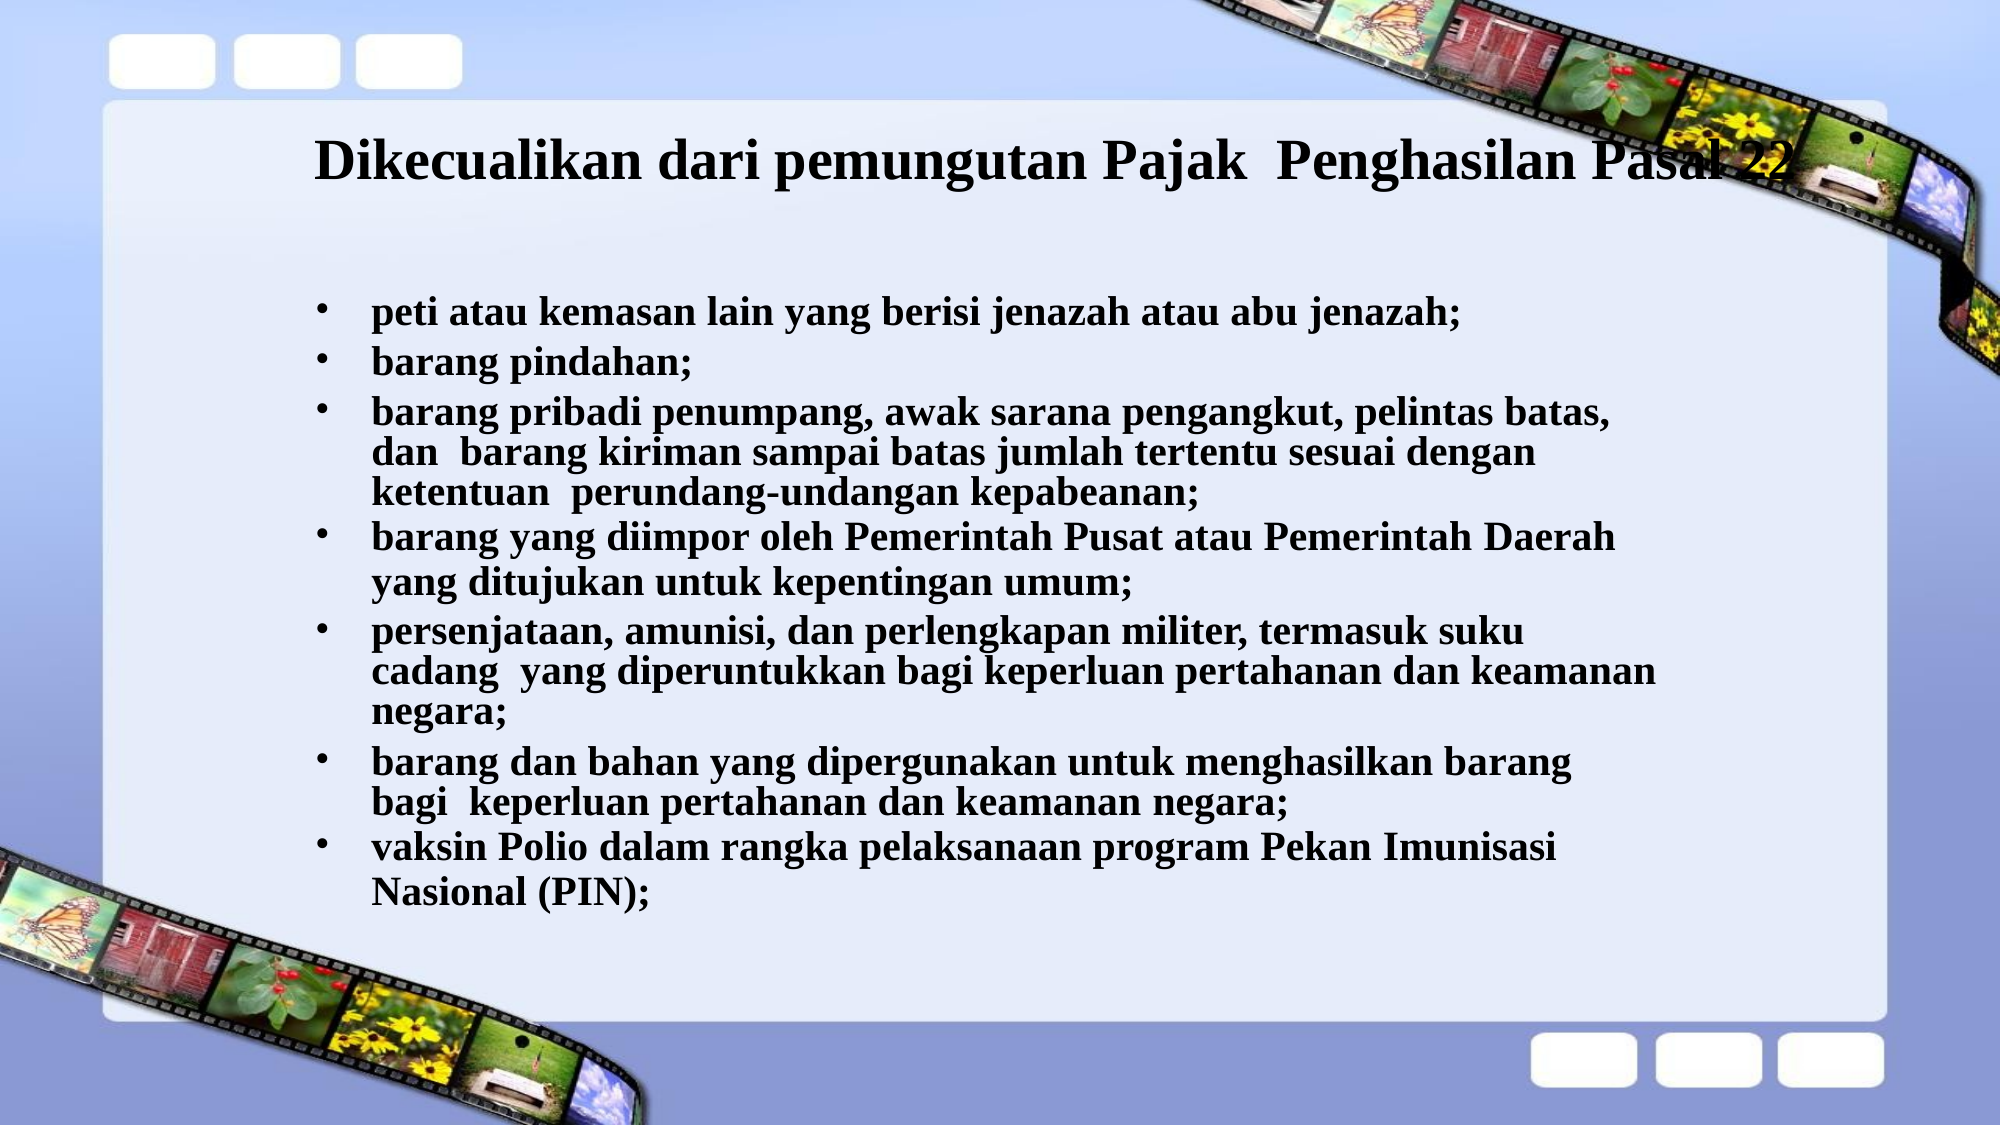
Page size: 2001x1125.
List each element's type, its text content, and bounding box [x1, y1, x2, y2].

title Dikecualikan dari pemungutan Pajak Penghasilan Pasal 22 [137, 44, 1863, 310]
picture [0, 0, 2000, 1125]
text_box peti atau kemasan lain yang berisi jenazah atau abu jenazah; barang pindahan; barang pribadi penumpang, awak sarana pengangkut, pelintas batas, dan barang kiriman sampai batas jumlah tertentu sesuai dengan ketentuan perundang-undangan kepabeanan; barang yang diimpor oleh Pemerintah Pusat atau Pemerintah Daerah yang ditujukan untuk kepentingan umum; persenjataan, amunisi, dan perlengkapan militer, termasuk suku cadang yang diperuntukkan bagi keperluan pertahanan dan keamanan negara; barang dan bahan yang dipergunakan untuk menghasilkan barang bagi keperluan pertahanan dan keamanan negara; vaksin Polio dalam rangka pelaksanaan program Pekan Imunisasi Nasional (PIN); [312, 281, 1684, 914]
